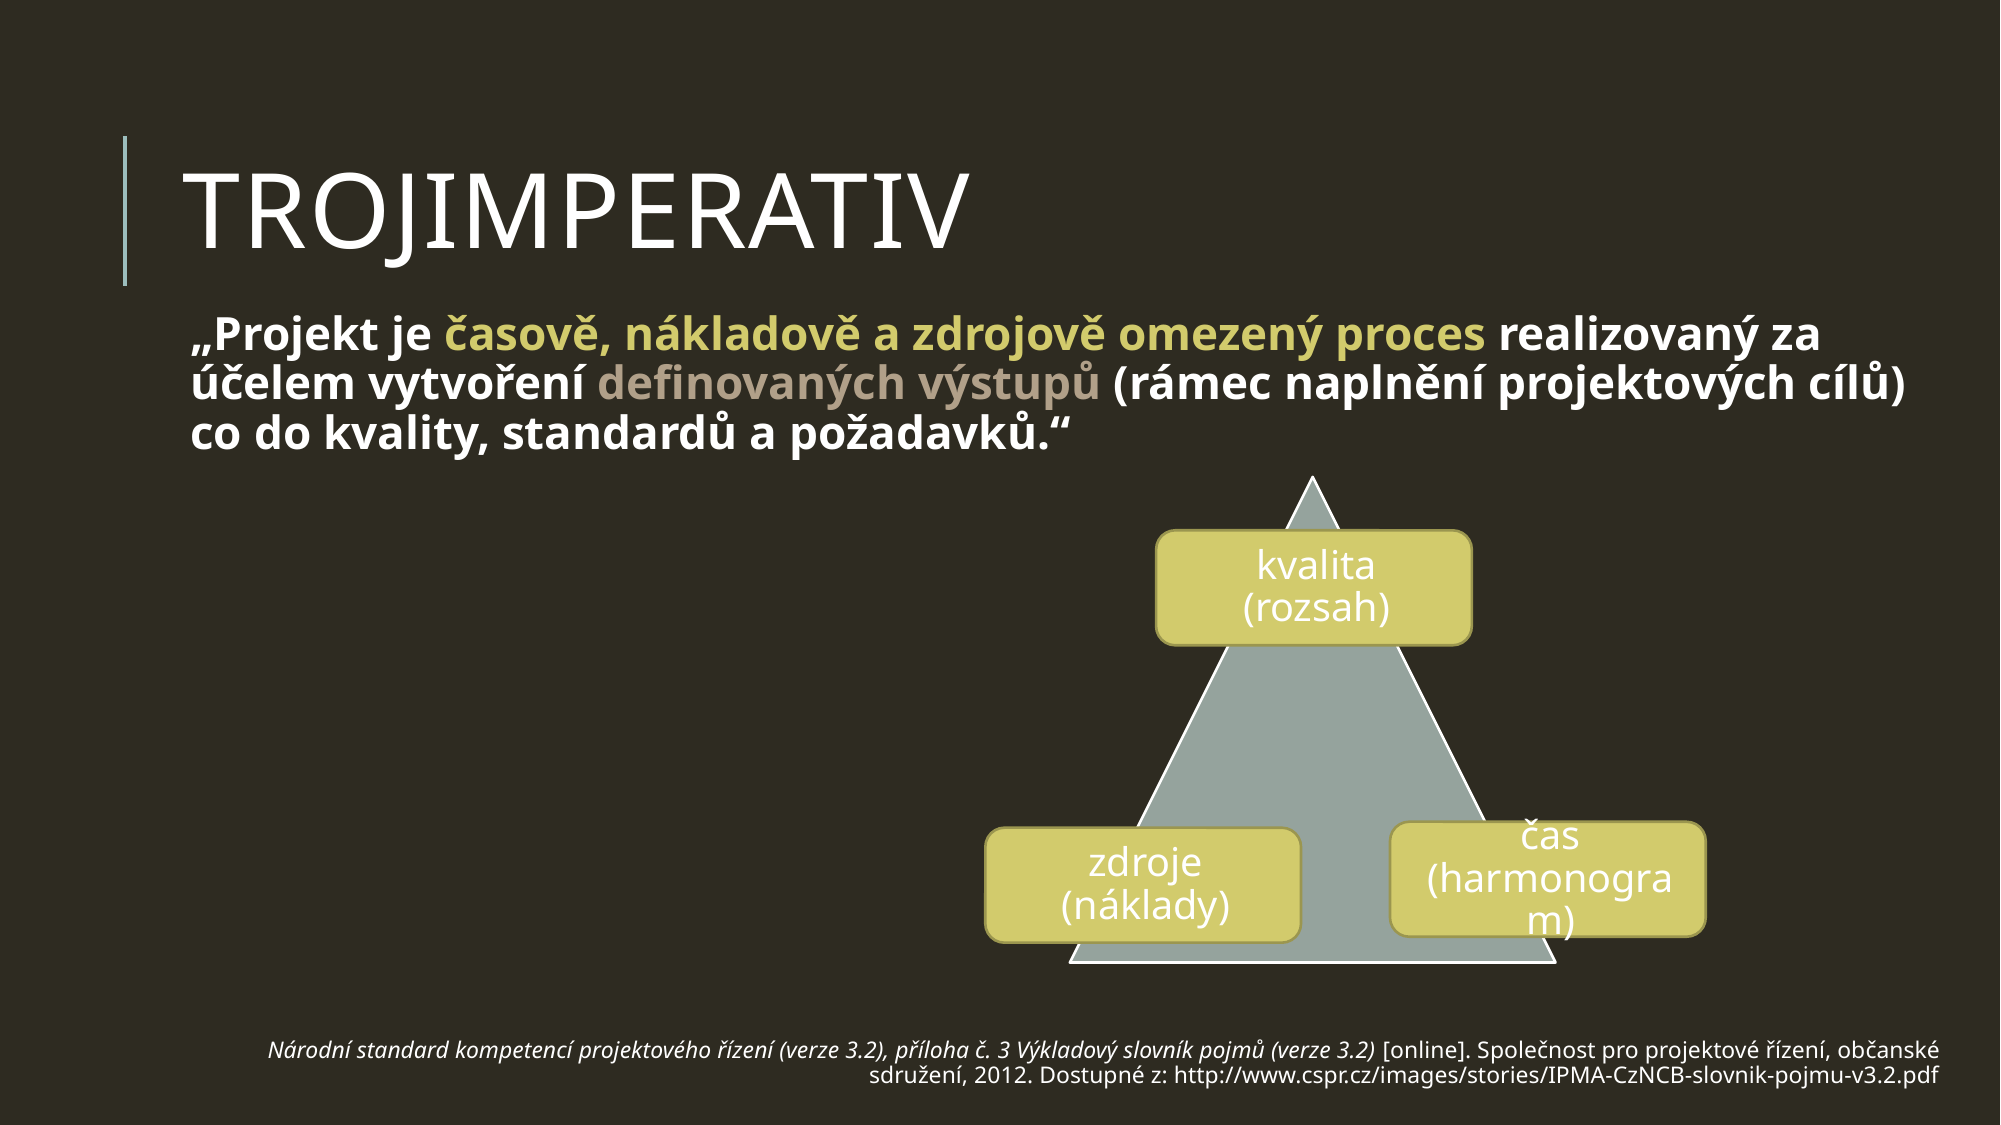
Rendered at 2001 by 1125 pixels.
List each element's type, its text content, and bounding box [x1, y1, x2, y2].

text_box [969, 476, 1745, 963]
list „Projekt je časově, nákladově a zdrojově omezený proces realizovaný za účelem vytvoření definovaných výstupů (rámec naplnění projektových cílů) co do kvality, standardů a požadavků.“ Národní standard kompetencí projektového řízení (verze 3.2), příloha č. 3 Výkladový slovník pojmů (verze 3.2) [online]. Společnost pro projektové řízení, občanské sdružení, 2012. Dostupné z: http://www.cspr.cz/images/stories/IPMA-CzNCB-slovnik-pojmu-v3.2.pdf [168, 303, 1949, 1125]
title trojimperativ [168, 96, 1763, 303]
